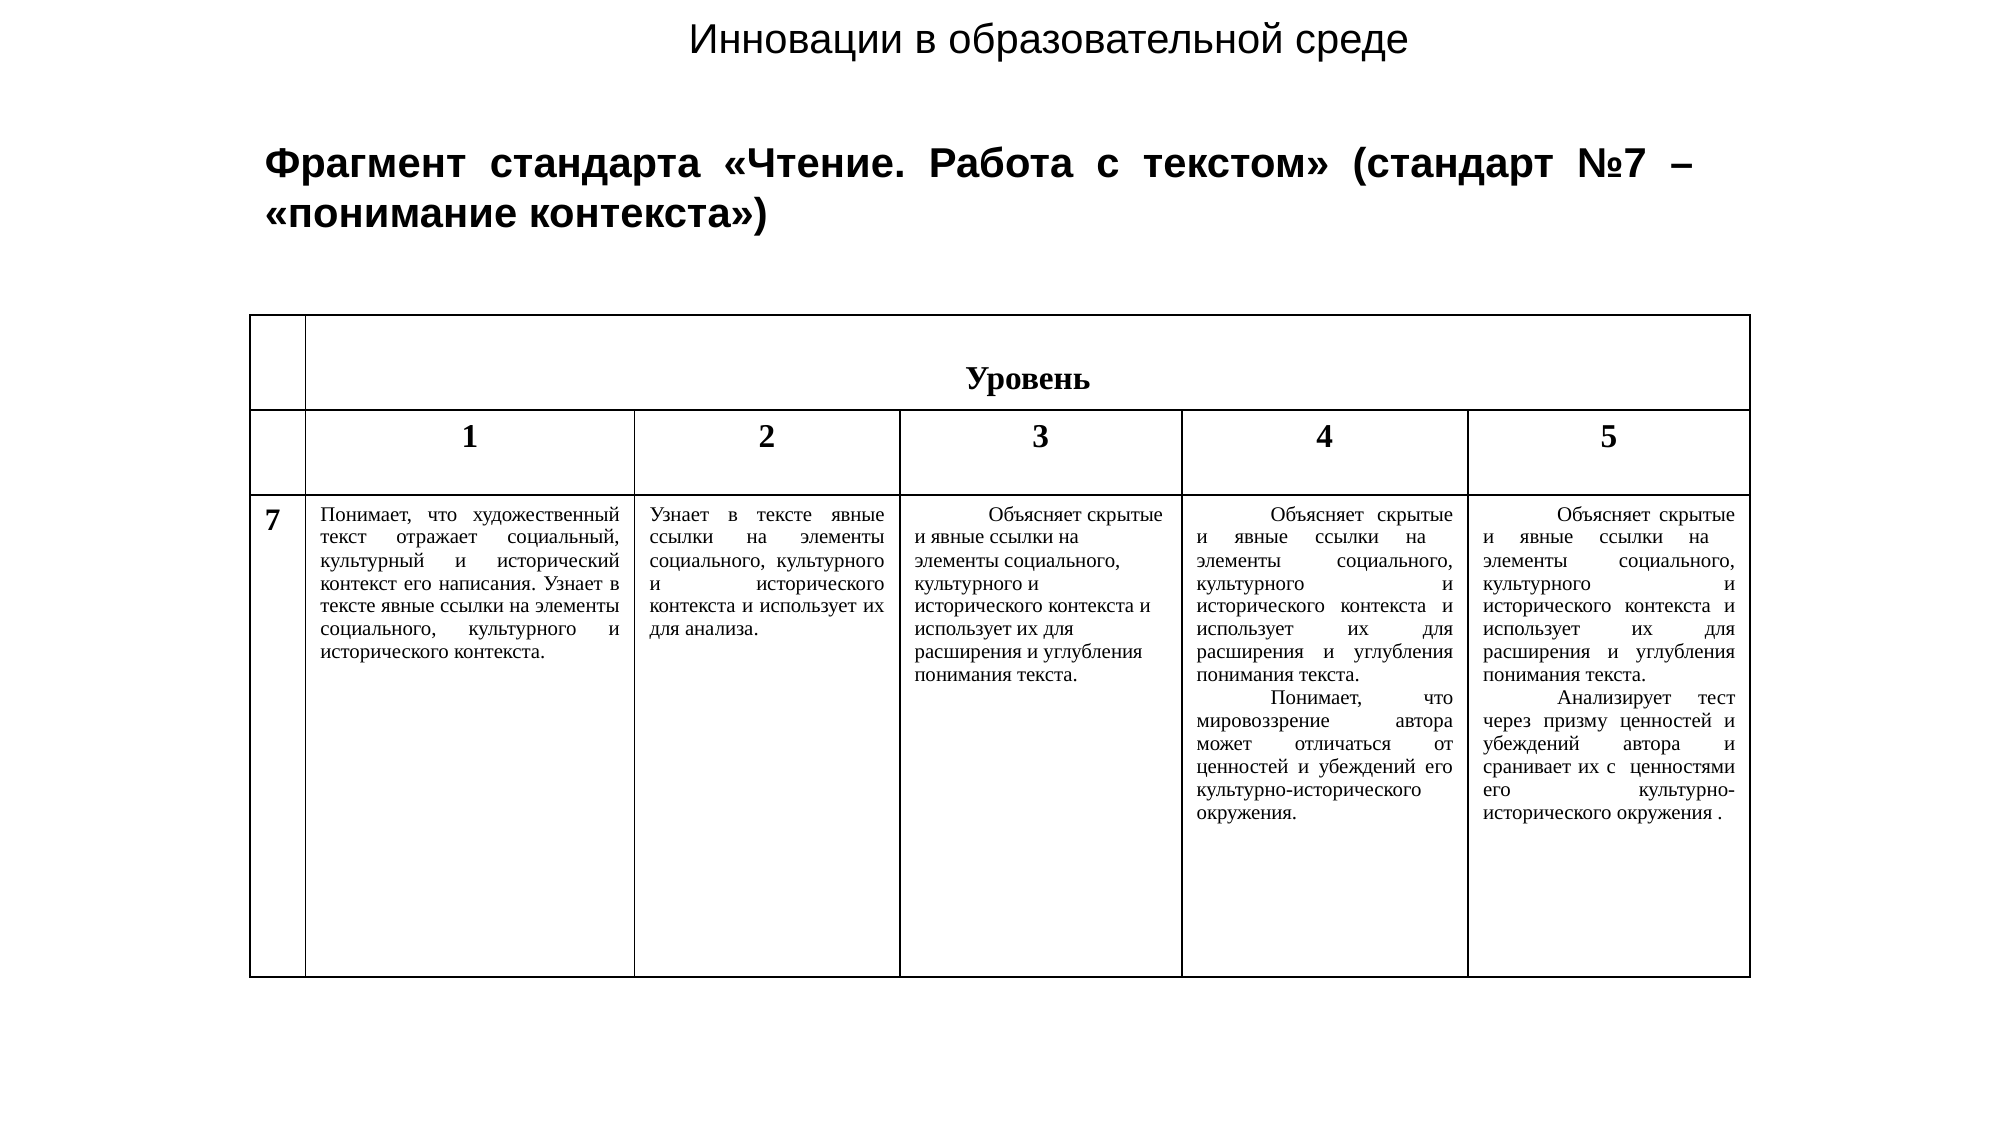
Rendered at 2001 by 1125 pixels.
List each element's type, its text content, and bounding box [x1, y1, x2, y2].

table_cell 7 [251, 496, 305, 976]
table_cell Объясняет скрытые и явные ссылки на элементы социального, культурного и исторического контекста и использует их для расширения и углубления понимания текста. Анализирует тест через призму ценностей и убеждений автора и сранивает их с ценностями его культурно-исторического окружения . [1469, 496, 1749, 976]
table_cell Объясняет скрытые и явные ссылки на элементы социального, культурного и исторического контекста и использует их для расширения и углубления понимания текста. Понимает, что мировоззрение автора может отличаться от ценностей и убеждений его культурно-исторического окружения. [1183, 496, 1467, 976]
table_cell [251, 411, 305, 494]
table_cell 1 [306, 411, 634, 494]
table_cell 5 [1469, 411, 1749, 494]
title Инновации в образовательной среде [373, 0, 1724, 74]
table_cell Понимает, что художественный текст отражает социальный, культурный и исторический контекст его написания. Узнает в тексте явные ссылки на элементы социального, культурного и исторического контекста. [306, 496, 634, 976]
table_cell 2 [635, 411, 899, 494]
table_header [251, 316, 305, 409]
table_header Уровень [306, 316, 1749, 409]
table_cell Объясняет скрытые и явные ссылки на элементы социального, культурного и исторического контекста и использует их для расширения и углубления понимания текста. [901, 496, 1181, 976]
table_cell 4 [1183, 411, 1467, 494]
text_box Фрагмент стандарта «Чтение. Работа с текстом» (стандарт №7 – «понимание контекста») [249, 128, 1709, 244]
table_cell Узнает в тексте явные ссылки на элементы социального, культурного и исторического контекста и использует их для анализа. [635, 496, 899, 976]
table_cell 3 [901, 411, 1181, 494]
